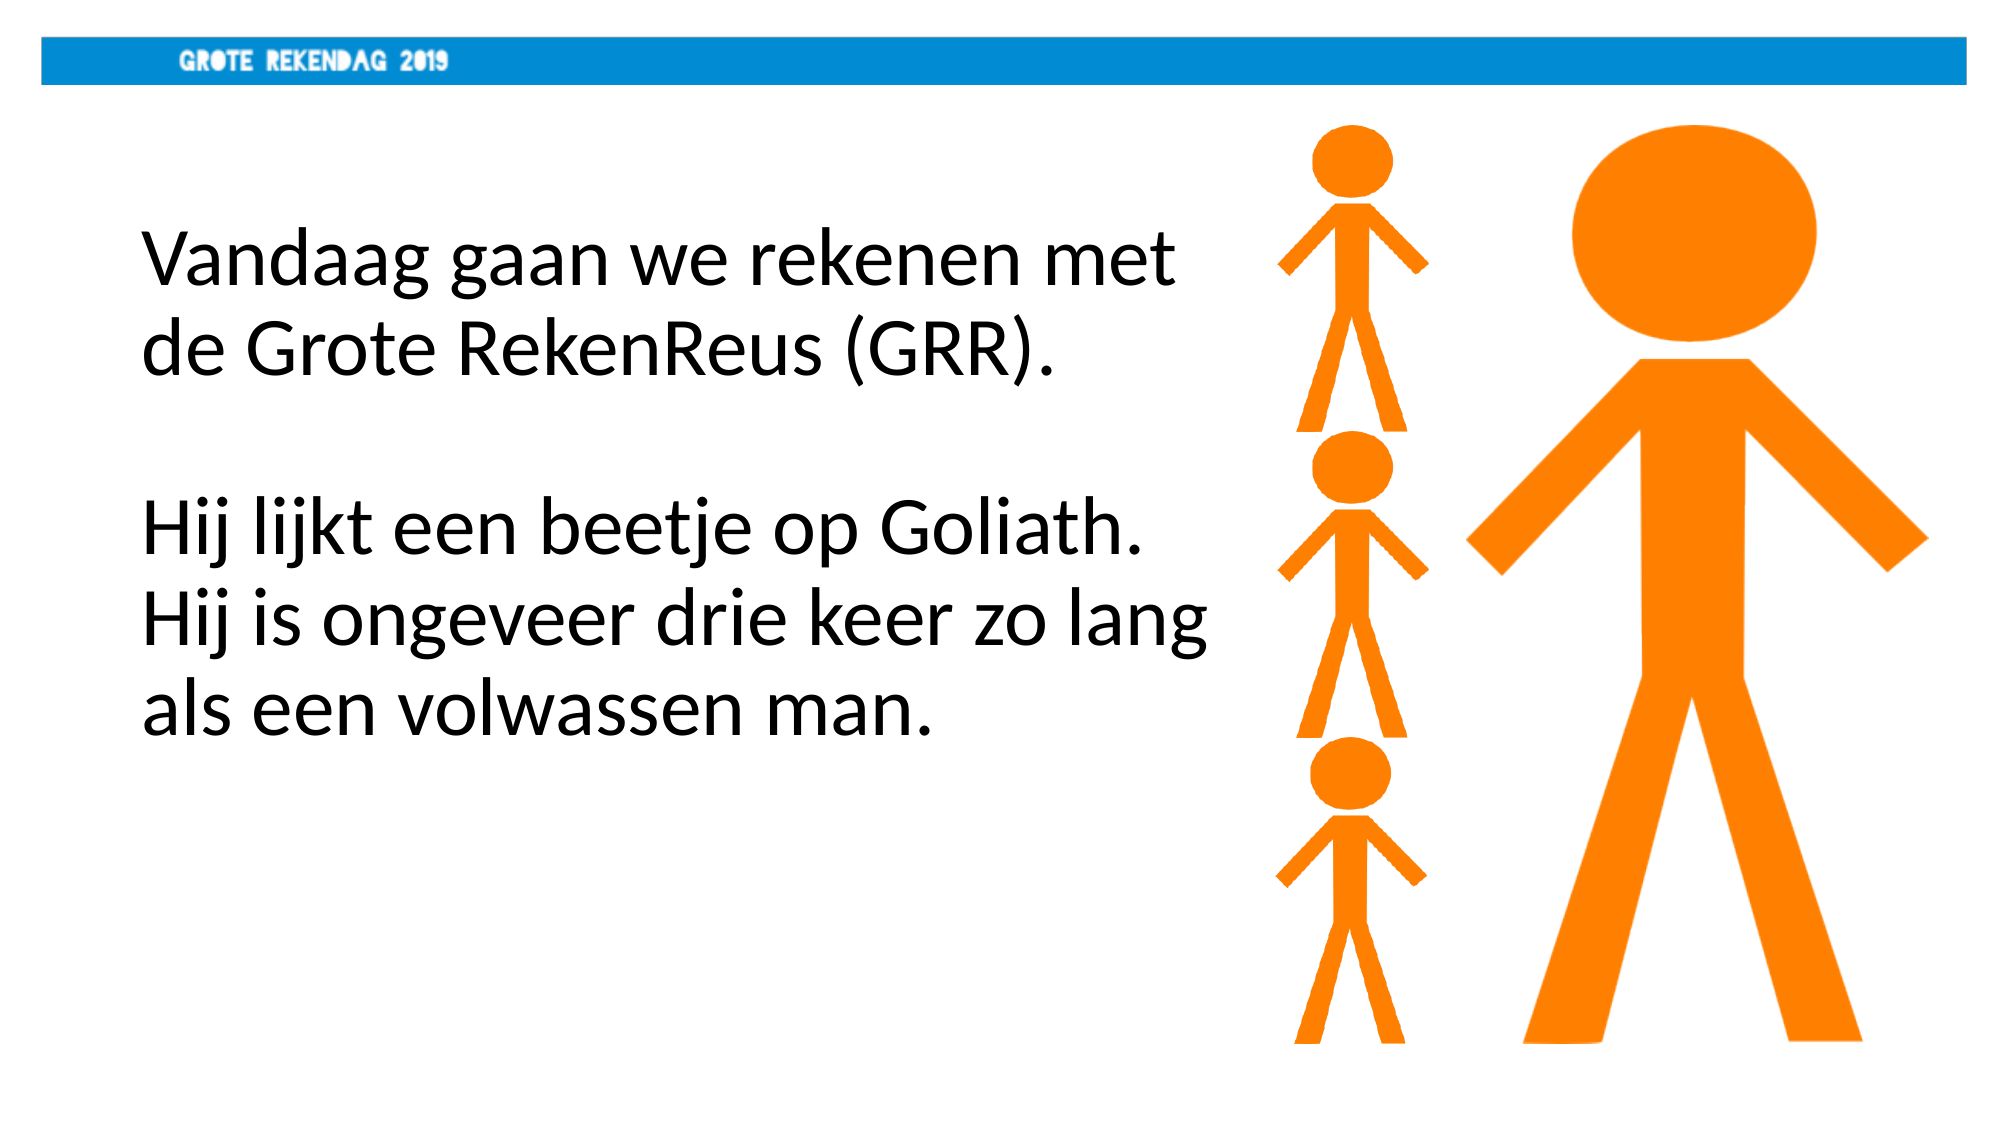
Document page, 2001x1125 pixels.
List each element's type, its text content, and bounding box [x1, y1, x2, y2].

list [1466, 125, 1929, 1045]
picture [20, 20, 1985, 85]
picture [400, 49, 448, 71]
title Vandaag gaan we rekenen met de Grote RekenReus (GRR). Hij lijkt een beetje op Goliath. Hij is ongeveer drie keer zo lang als een volwassen man. [126, 190, 1237, 776]
picture [266, 49, 387, 71]
picture [180, 49, 253, 71]
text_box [1275, 125, 1429, 1045]
